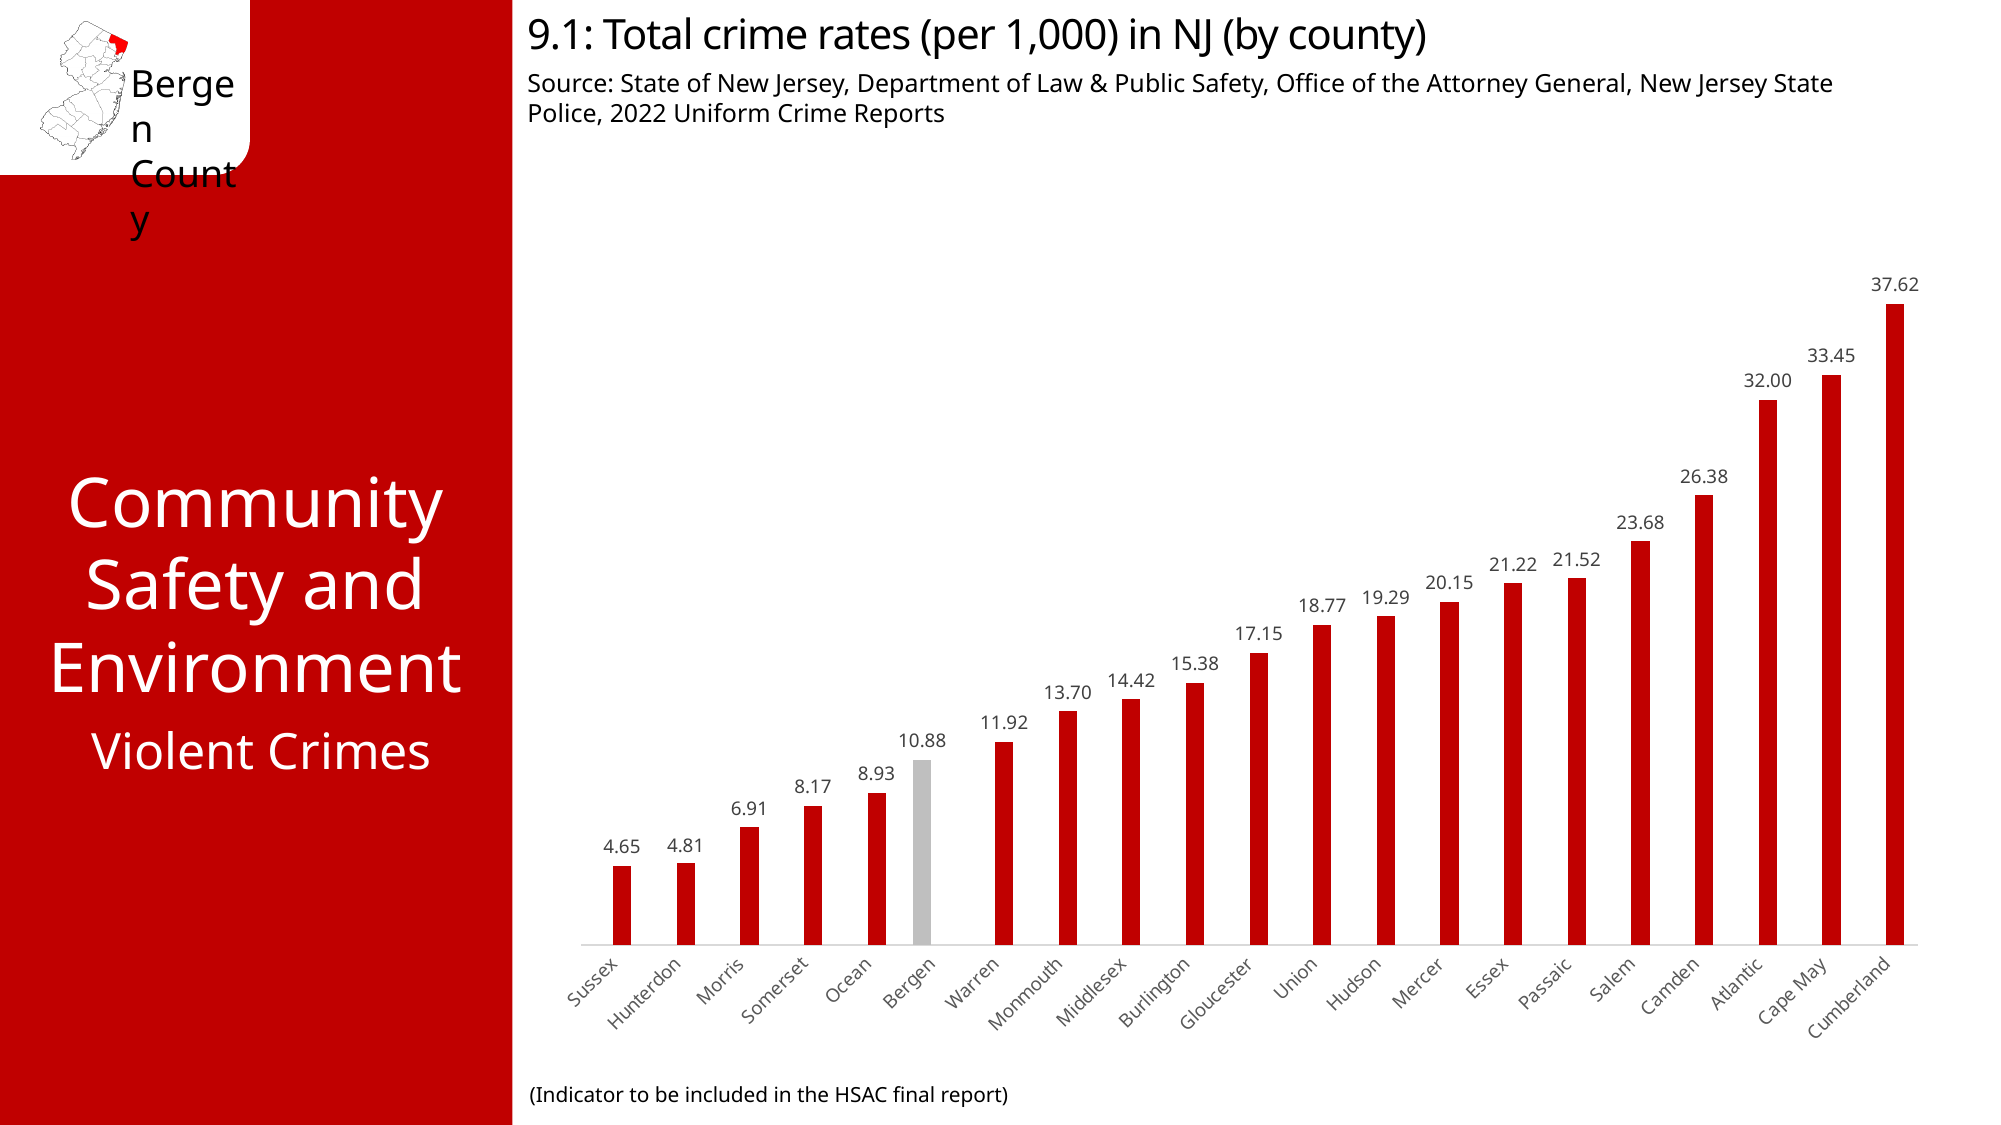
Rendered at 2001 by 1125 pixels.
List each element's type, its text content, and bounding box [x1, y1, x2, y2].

text_box (Indicator to be included in the HSAC final report) [514, 1059, 1159, 1125]
chart [524, 159, 2000, 1060]
text_box Violent Crimes [5, 712, 519, 788]
text_box 9.1: Total crime rates (per 1,000) in NJ (by county) [512, 0, 1992, 65]
picture [40, 21, 128, 160]
text_box Community Safety and Environment [0, 451, 512, 714]
text_box Source: State of New Jersey, Department of Law & Public Safety, Office of the Attorney General, New Jersey State Police, 2022 Uniform Crime Reports [512, 60, 1891, 135]
